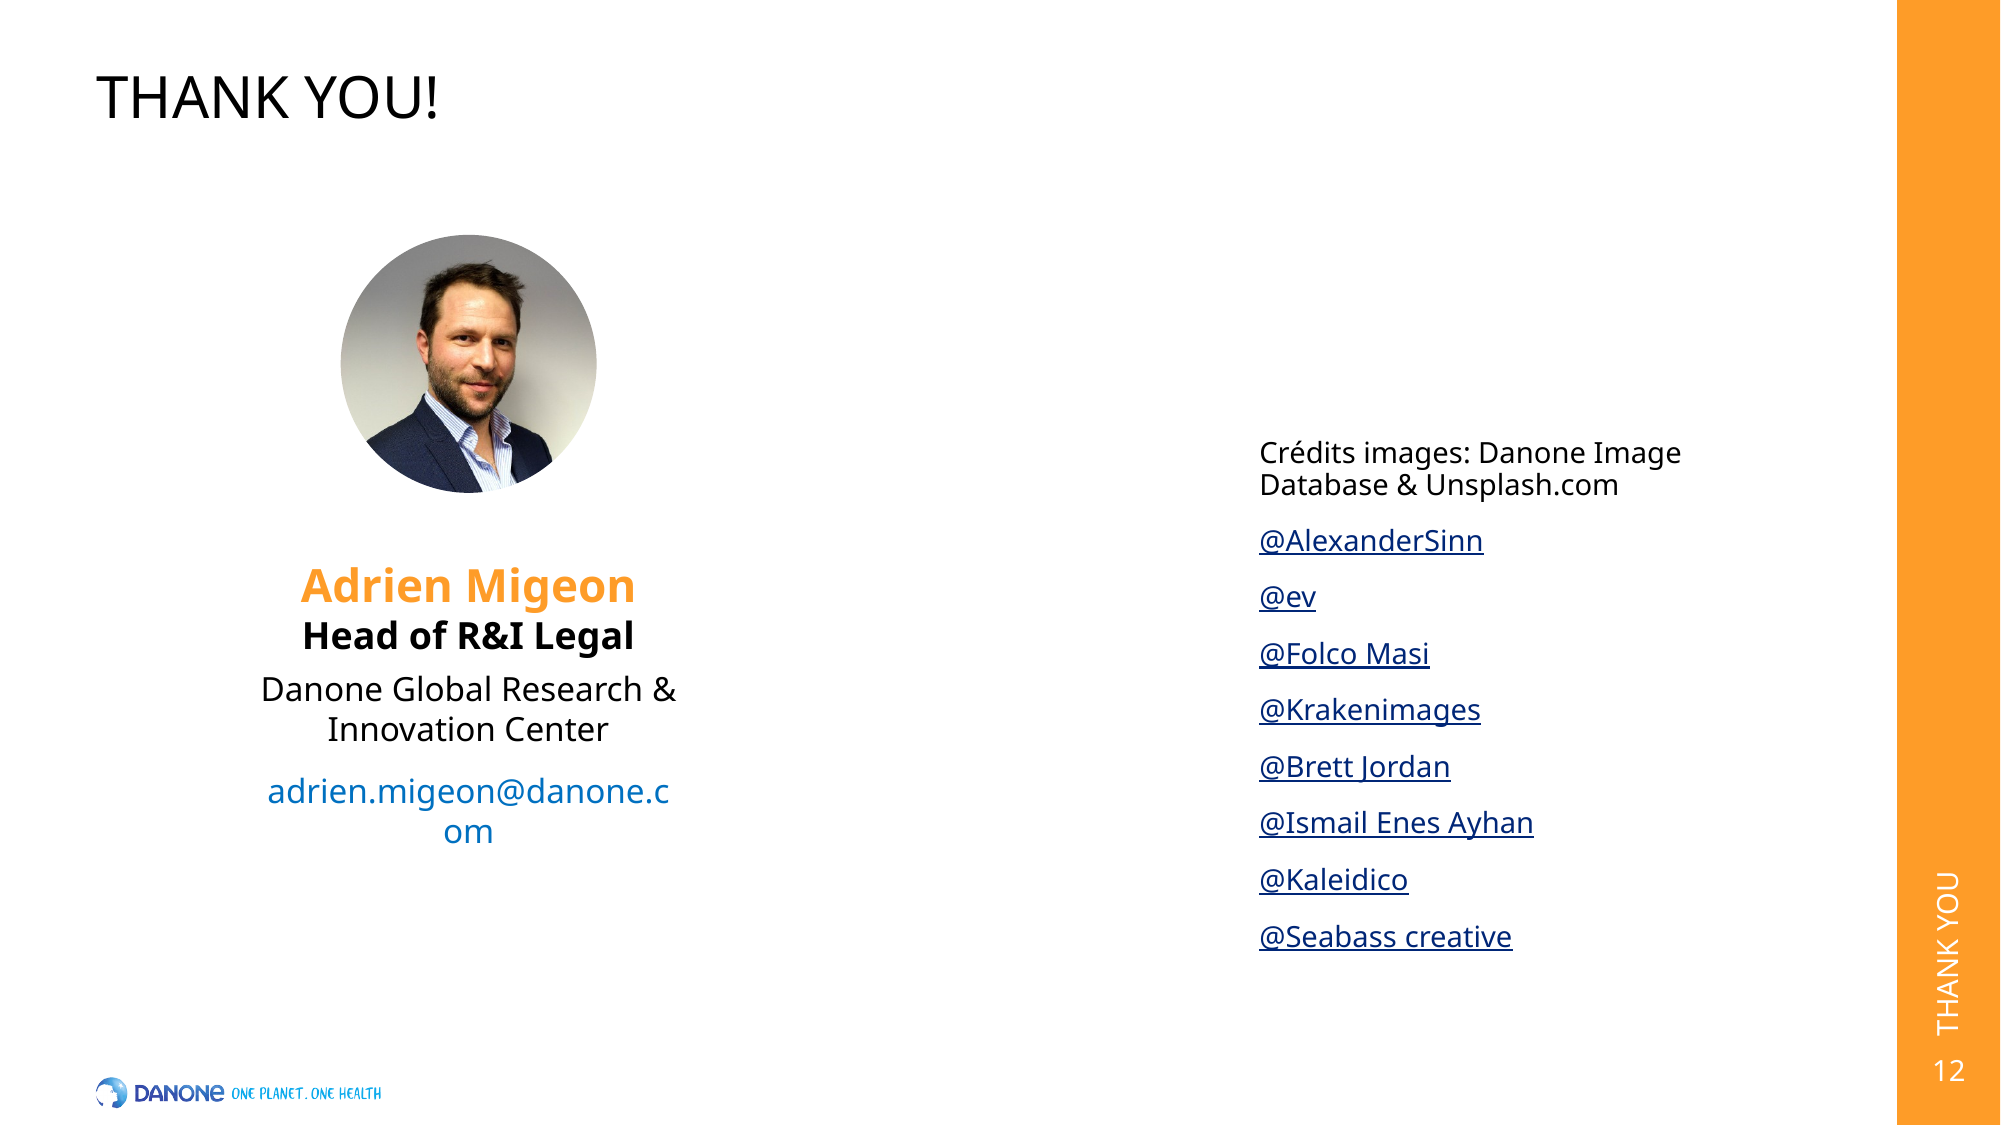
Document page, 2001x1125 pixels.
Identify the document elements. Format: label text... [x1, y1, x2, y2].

picture [80, 1061, 396, 1125]
slide_number 12 [1918, 1042, 1979, 1103]
list Thank you! [96, 67, 1875, 279]
text_box Adrien Migeon Head of R&I Legal Danone Global Research & Innovation Center adrien.migeon@danone.com [260, 556, 678, 782]
footer Thank you [1918, 66, 1979, 1037]
picture [340, 234, 597, 493]
list Crédits images: Danone Image Database & Unsplash.com @AlexanderSinn @ev @Folco Masi @Krakenimages @Brett Jordan @Ismail Enes Ayhan @Kaleidico @Seabass creative [1259, 438, 1803, 1058]
